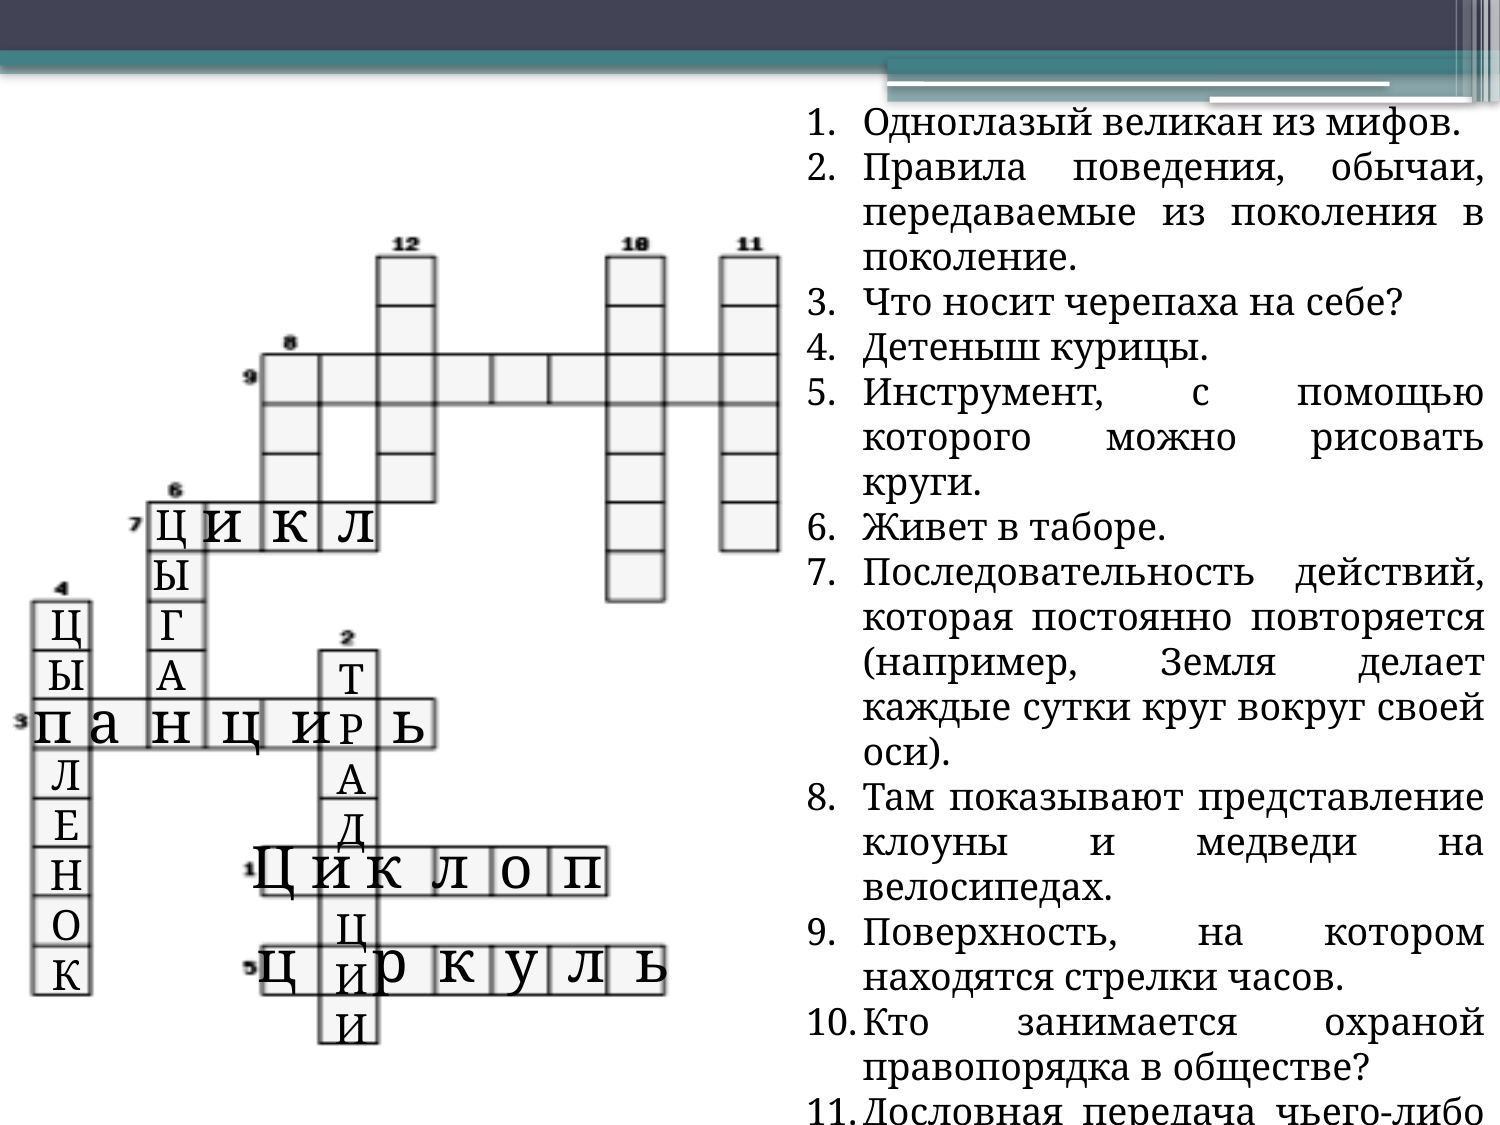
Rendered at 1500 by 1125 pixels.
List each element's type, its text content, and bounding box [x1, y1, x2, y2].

text_box Одноглазый великан из мифов. Правила поведения, обычаи, передаваемые из поколения в поколение. Что носит черепаха на себе? Детеныш курицы. Инструмент, с помощью которого можно рисовать круги. Живет в таборе. Последовательность действий, которая постоянно повторяется (например, Земля делает каждые сутки круг вокруг своей оси). Там показывают представление клоуны и медведи на велосипедах. Поверхность, на котором находятся стрелки часов. Кто занимается охраной правопорядка в обществе? Дословная передача чьего-либо высказывания. Знаки для записи чисел. [791, 91, 1500, 1125]
picture [0, 160, 792, 1059]
